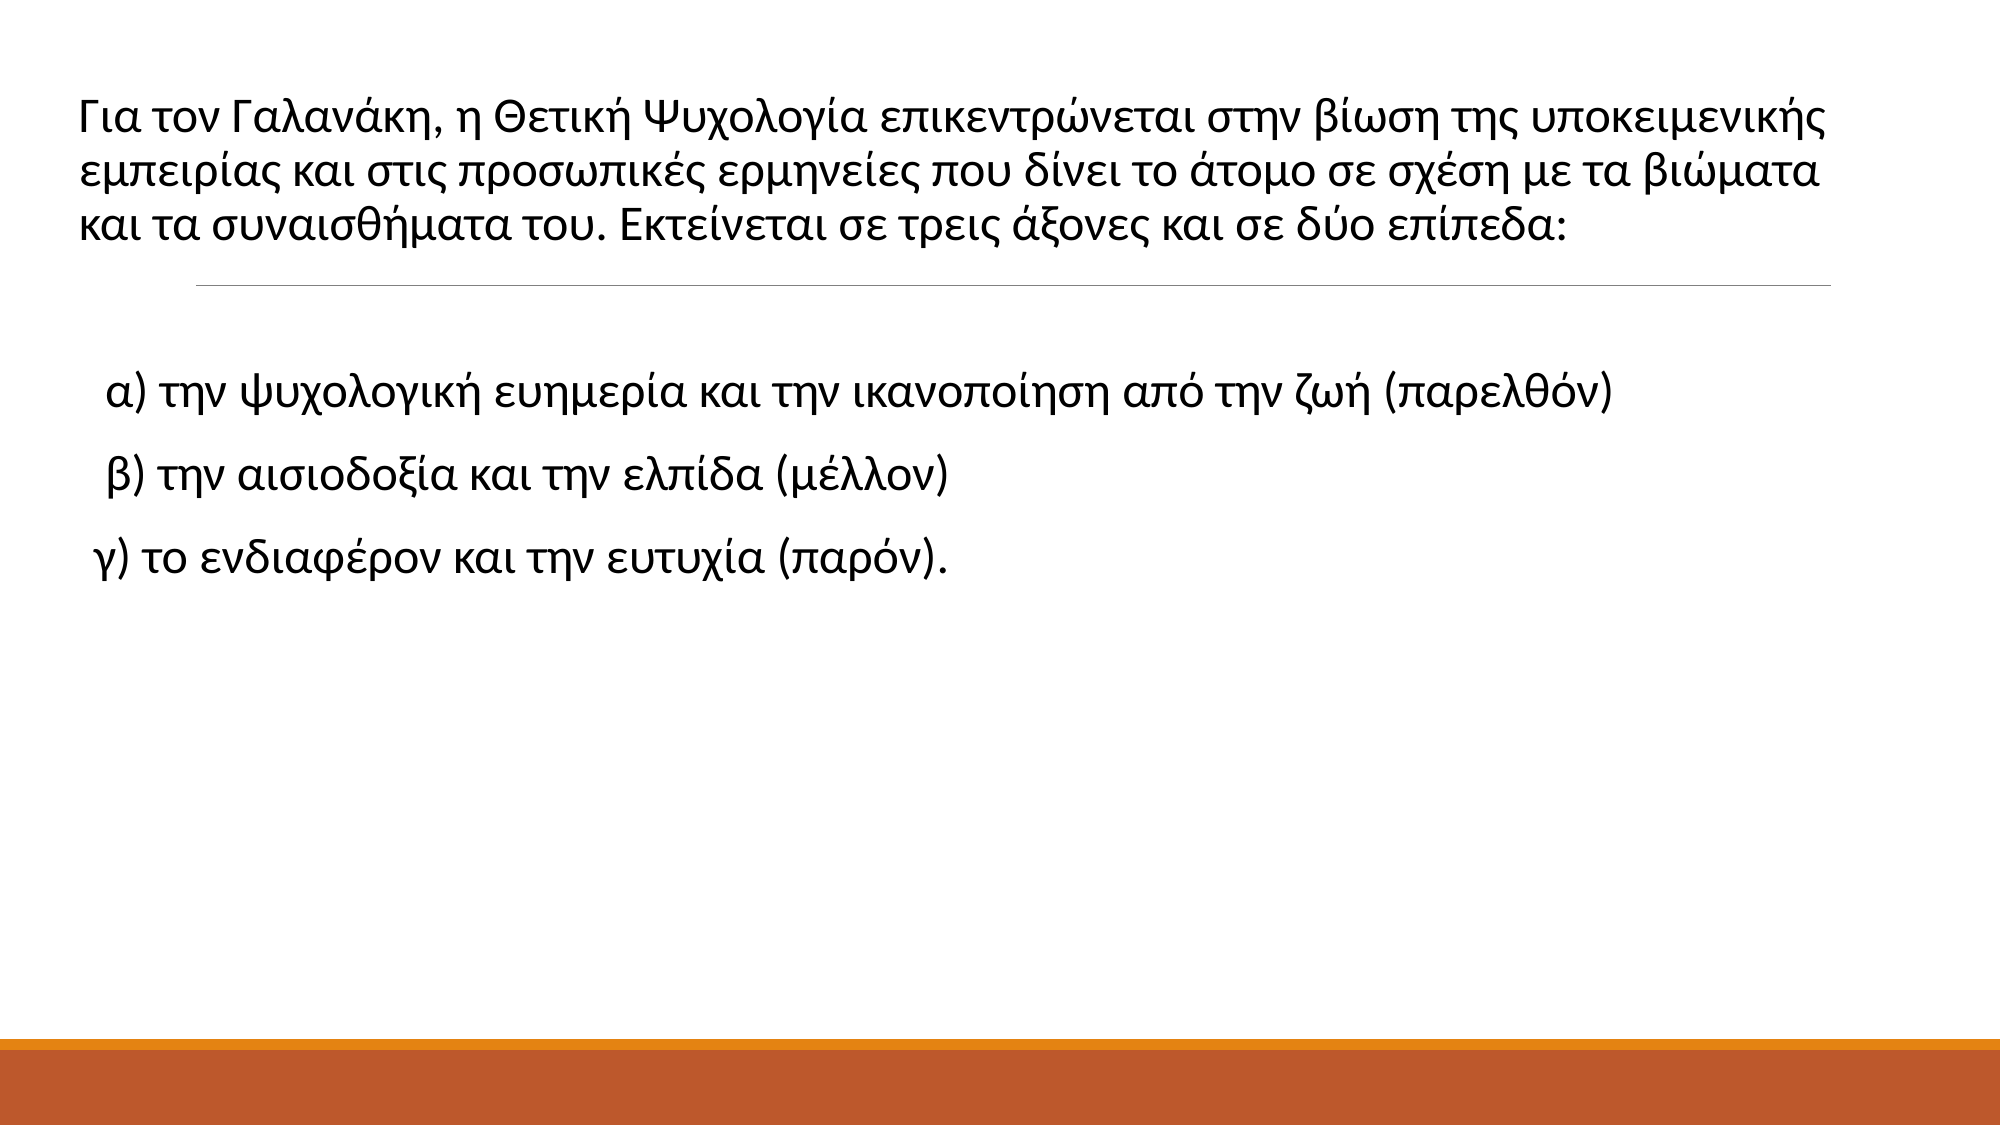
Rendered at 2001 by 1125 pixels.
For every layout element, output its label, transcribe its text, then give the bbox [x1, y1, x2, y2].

list Για τον Γαλανάκη, η Θετική Ψυχολογία επικεντρώνεται στην βίωση της υποκειμενικής εμπειρίας και στις προσωπικές ερμηνείες που δίνει το άτομο σε σχέση με τα βιώματα και τα συναισθήματα του. Εκτείνεται σε τρεις άξονες και σε δύο επίπεδα: α) την ψυχολογική ευημερία και την ικανοποίηση από την ζωή (παρελθόν) β) την αισιοδοξία και την ελπίδα (μέλλον) γ) το ενδιαφέρον και την ευτυχία (παρόν). [79, 82, 1888, 970]
